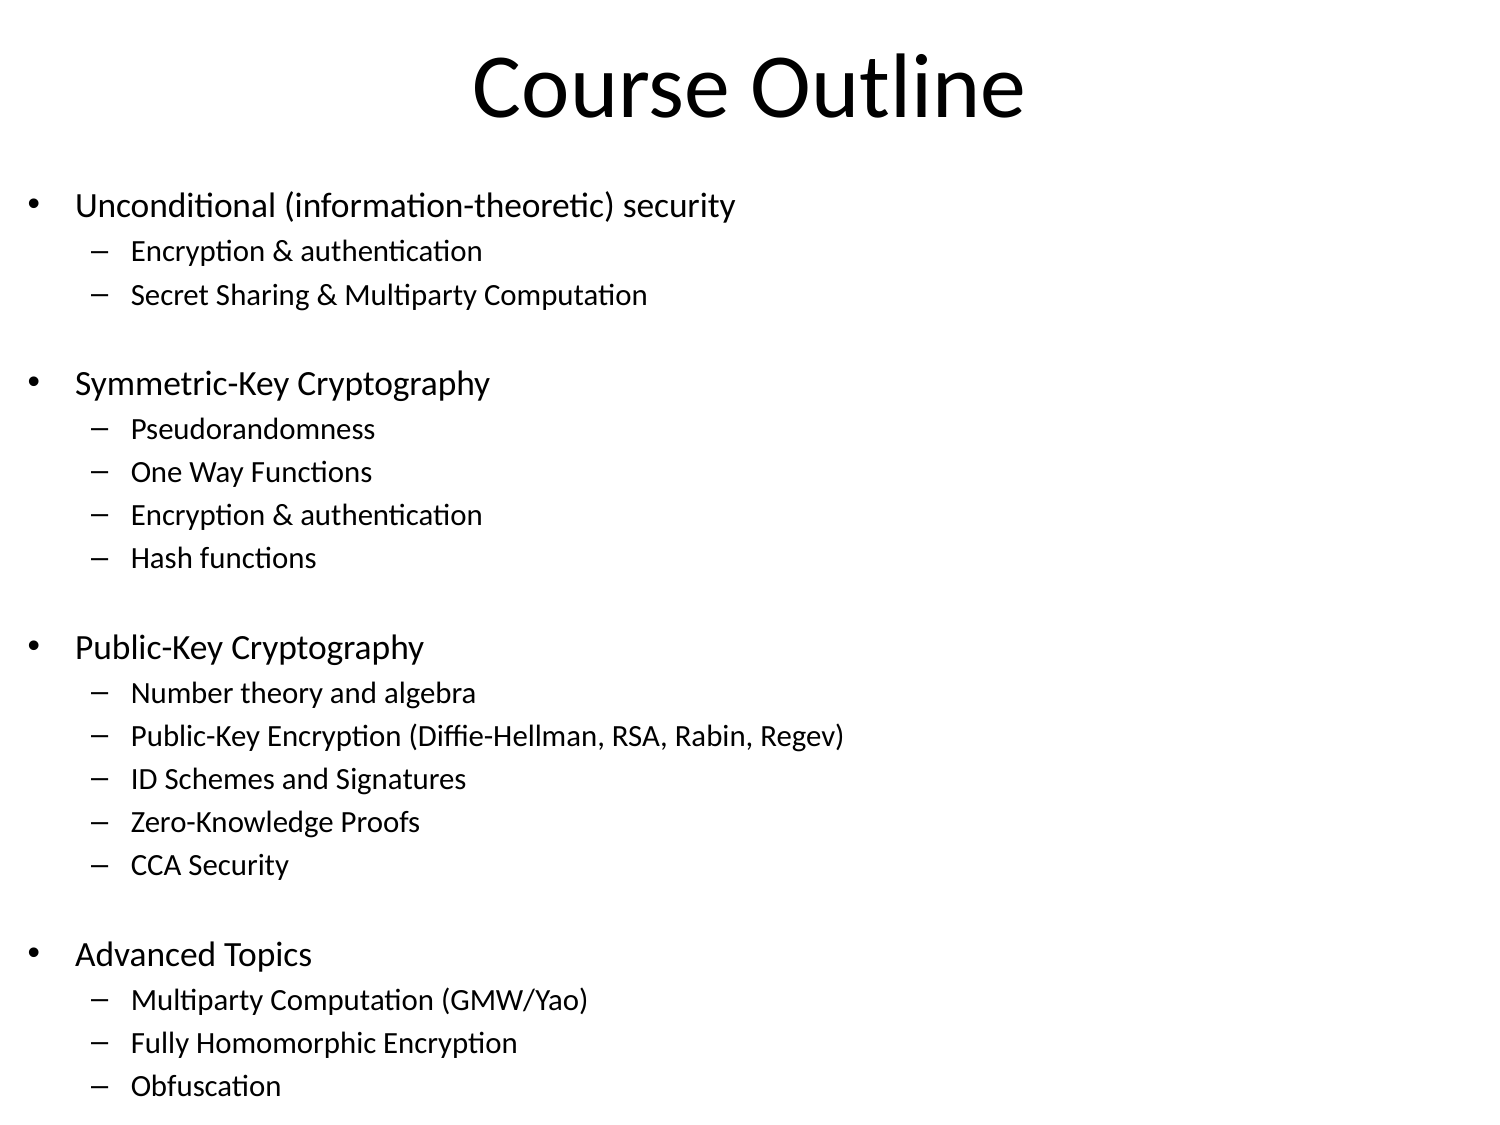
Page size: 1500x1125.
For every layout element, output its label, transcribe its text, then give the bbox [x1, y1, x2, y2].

list Unconditional (information-theoretic) security Encryption & authentication Secret Sharing & Multiparty Computation Symmetric-Key Cryptography Pseudorandomness One Way Functions Encryption & authentication Hash functions Public-Key Cryptography Number theory and algebra Public-Key Encryption (Diffie-Hellman, RSA, Rabin, Regev) ID Schemes and Signatures Zero-Knowledge Proofs CCA Security Advanced Topics Multiparty Computation (GMW/Yao) Fully Homomorphic Encryption Obfuscation [12, 174, 1450, 1113]
title Course Outline [75, 0, 1425, 174]
